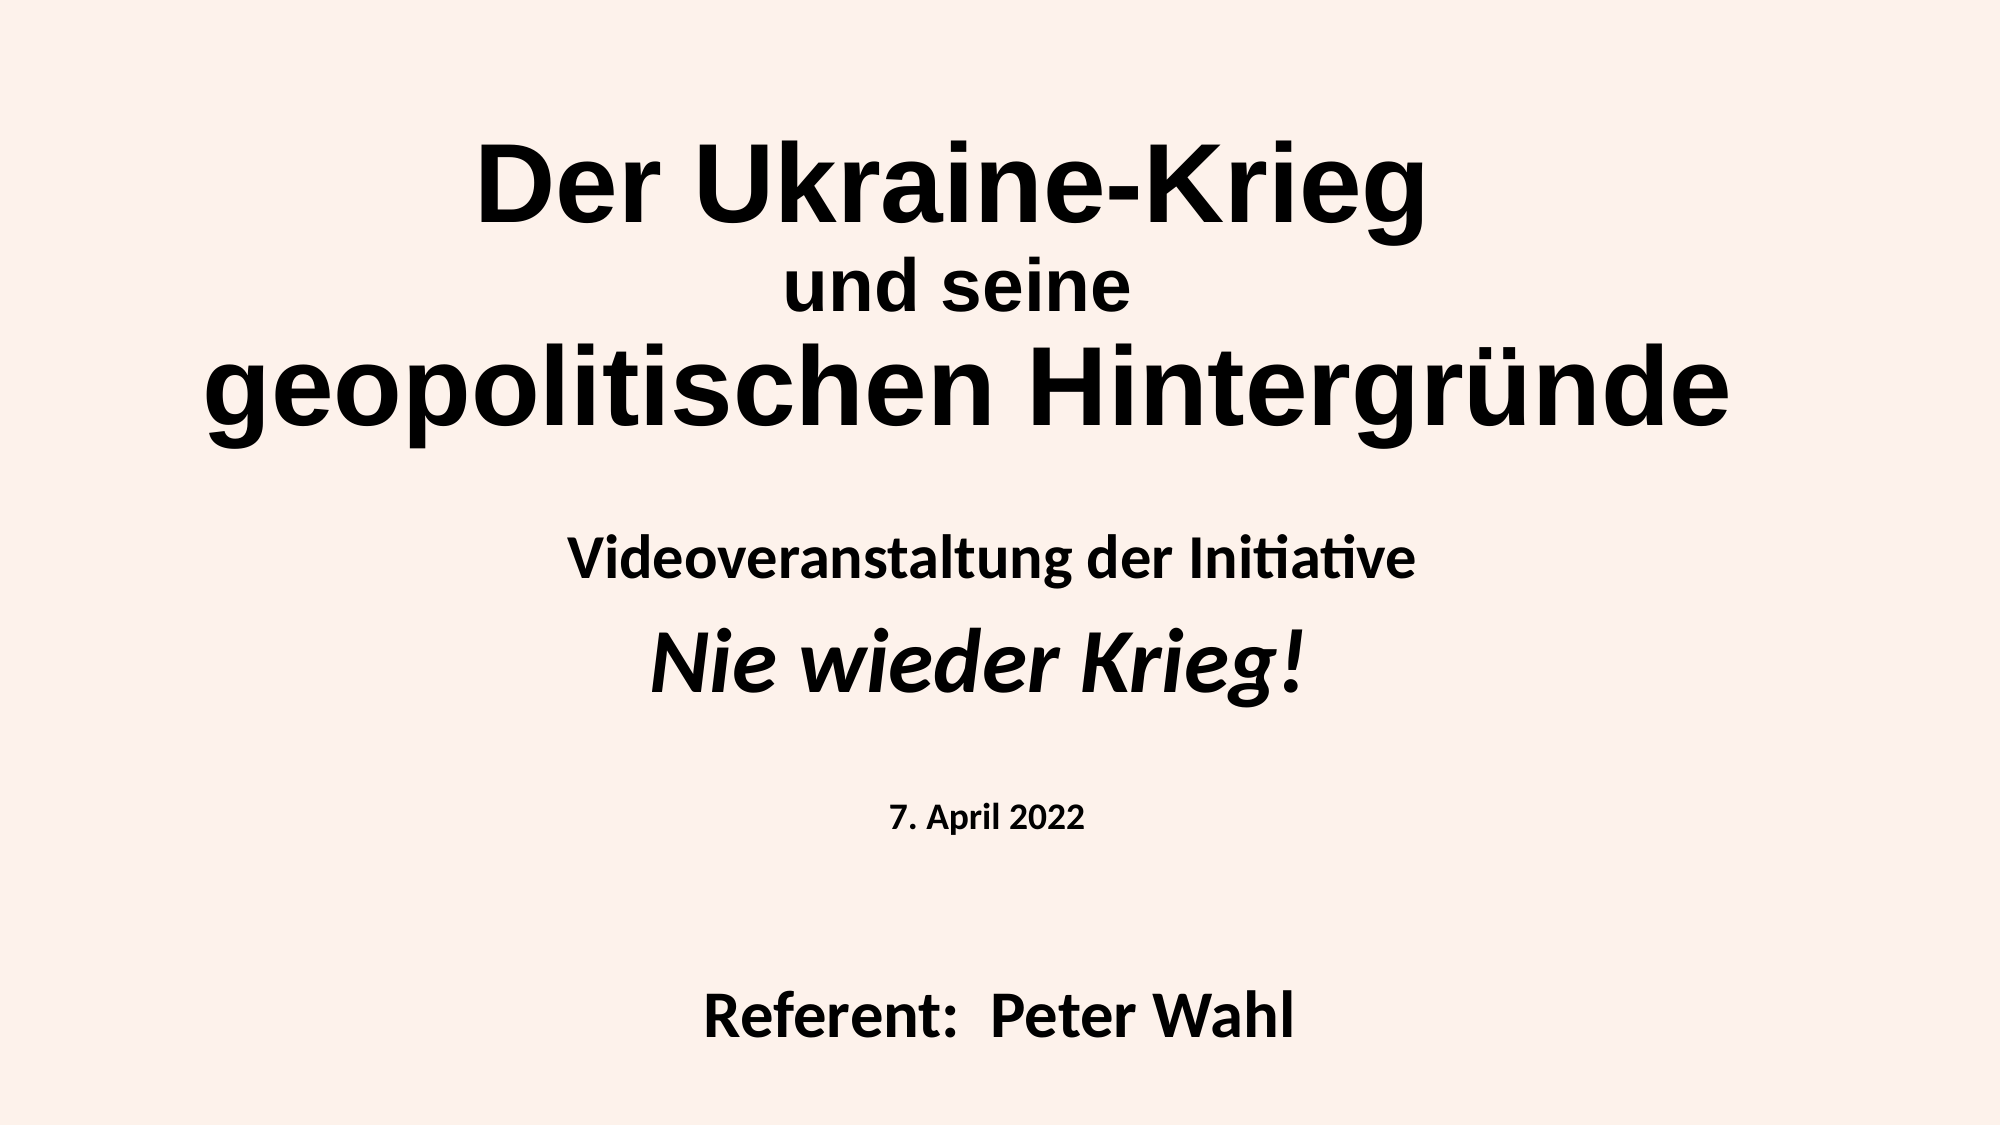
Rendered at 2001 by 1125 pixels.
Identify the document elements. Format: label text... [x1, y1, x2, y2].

title Der Ukraine-Krieg und seine geopolitischen Hintergründe [144, 65, 1792, 457]
text_box Referent: Peter Wahl [467, 963, 1533, 1058]
subtitle Videoveranstaltung der Initiative Nie wieder Krieg! [249, 517, 1750, 790]
text_box 7. April 2022 [874, 784, 1874, 845]
